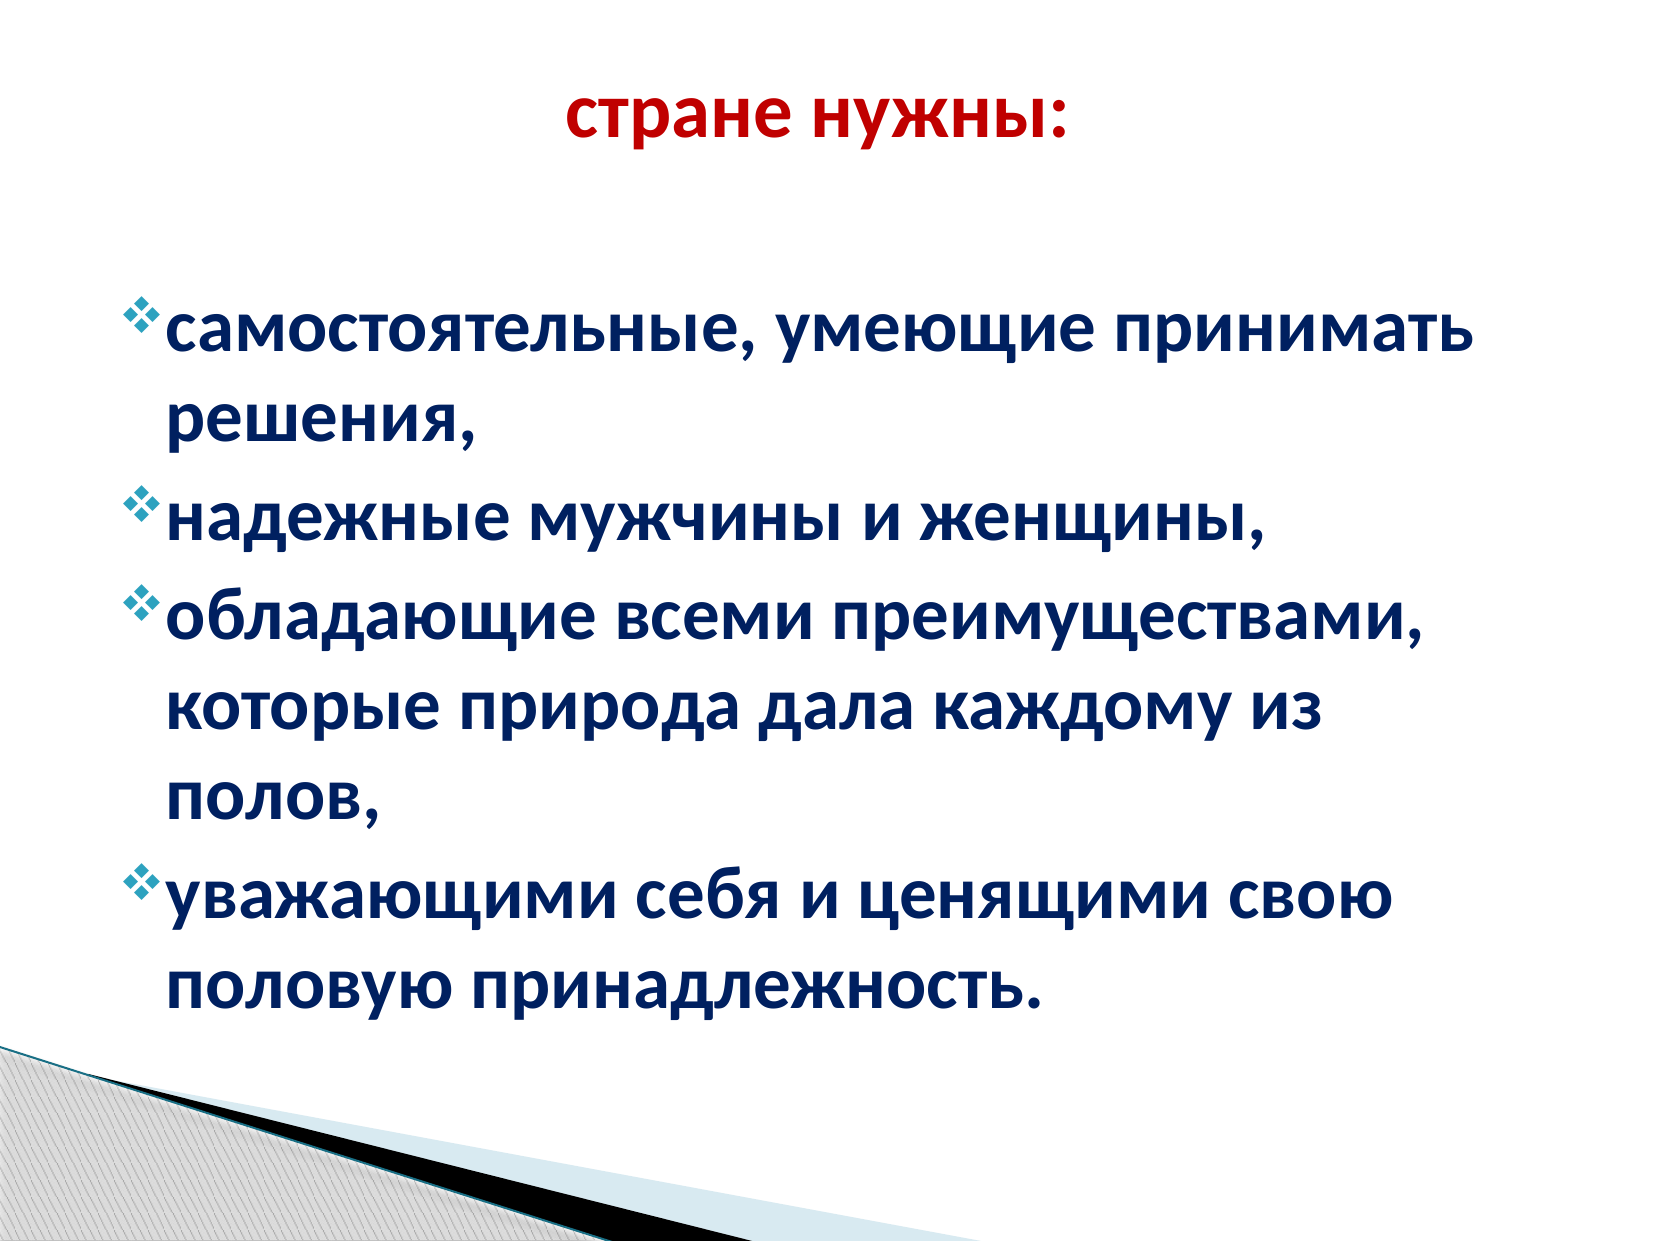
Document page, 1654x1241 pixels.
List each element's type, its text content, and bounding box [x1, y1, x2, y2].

list самостоятельные, умеющие принимать решения, надежные мужчины и женщины, обладающие всеми преимуществами, которые природа дала каждому из полов, уважающими себя и ценящими свою половую принадлежность. [82, 267, 1571, 1087]
title стране нужны: [82, 49, 1571, 257]
